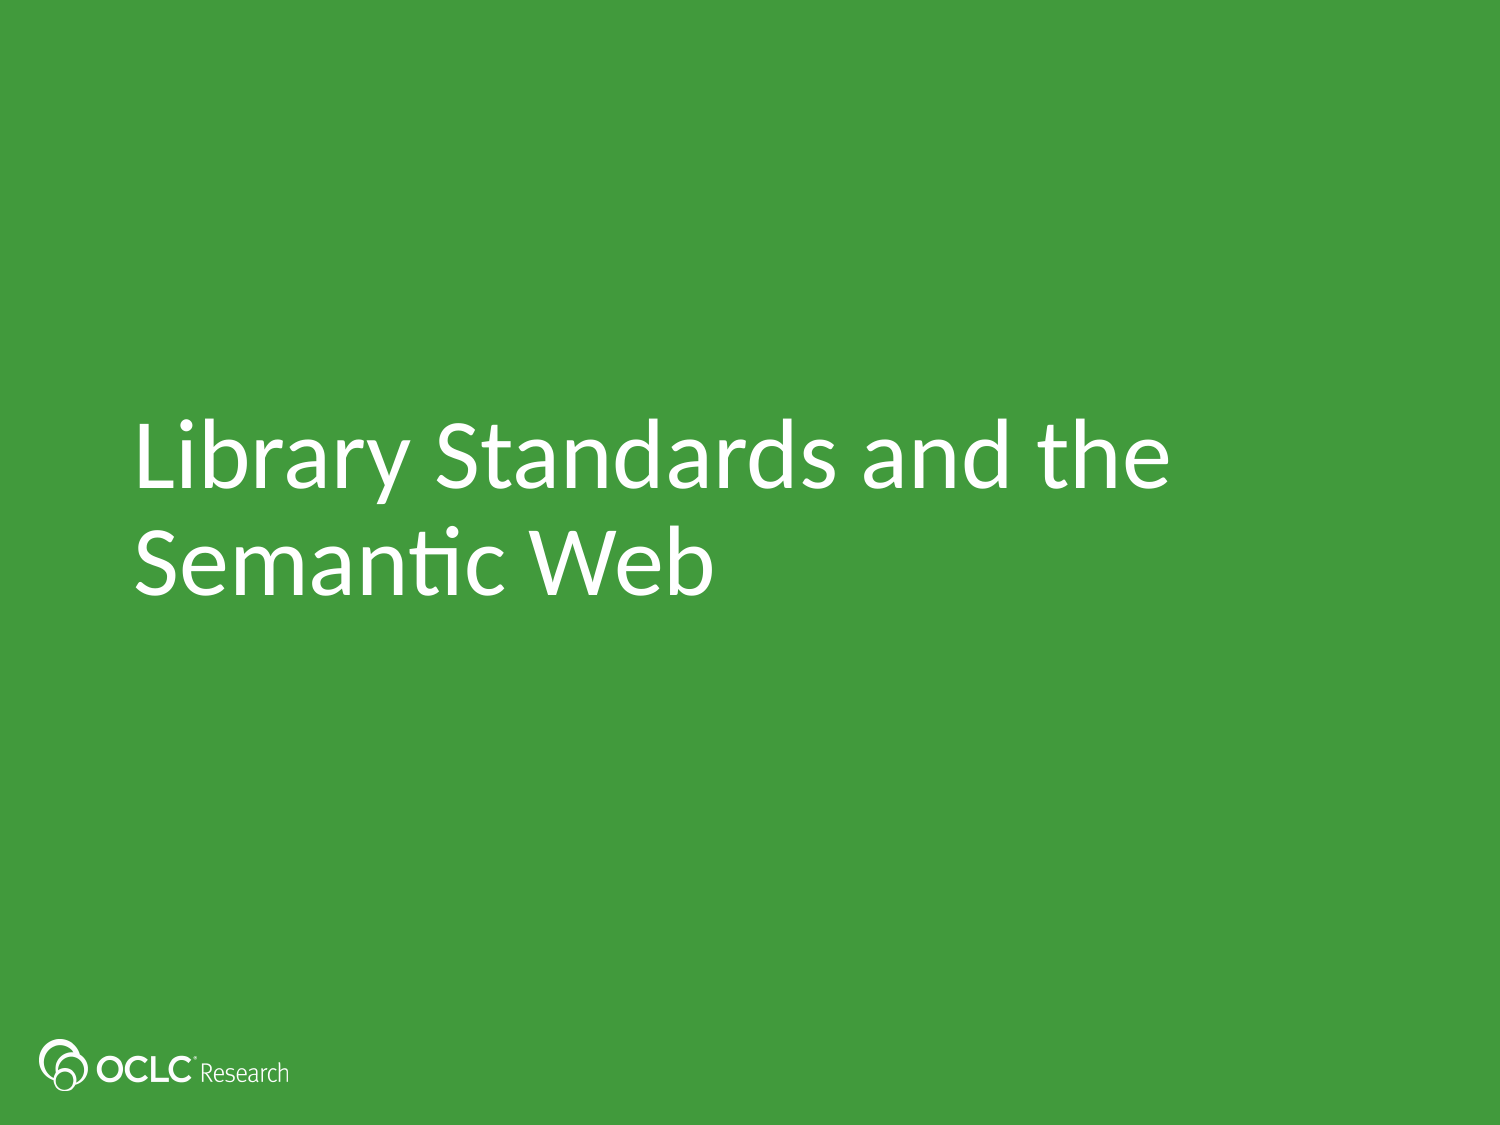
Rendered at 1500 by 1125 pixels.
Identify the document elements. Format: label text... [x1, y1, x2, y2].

picture [39, 1039, 288, 1091]
title Library Standards and the Semantic Web [118, 385, 1394, 634]
